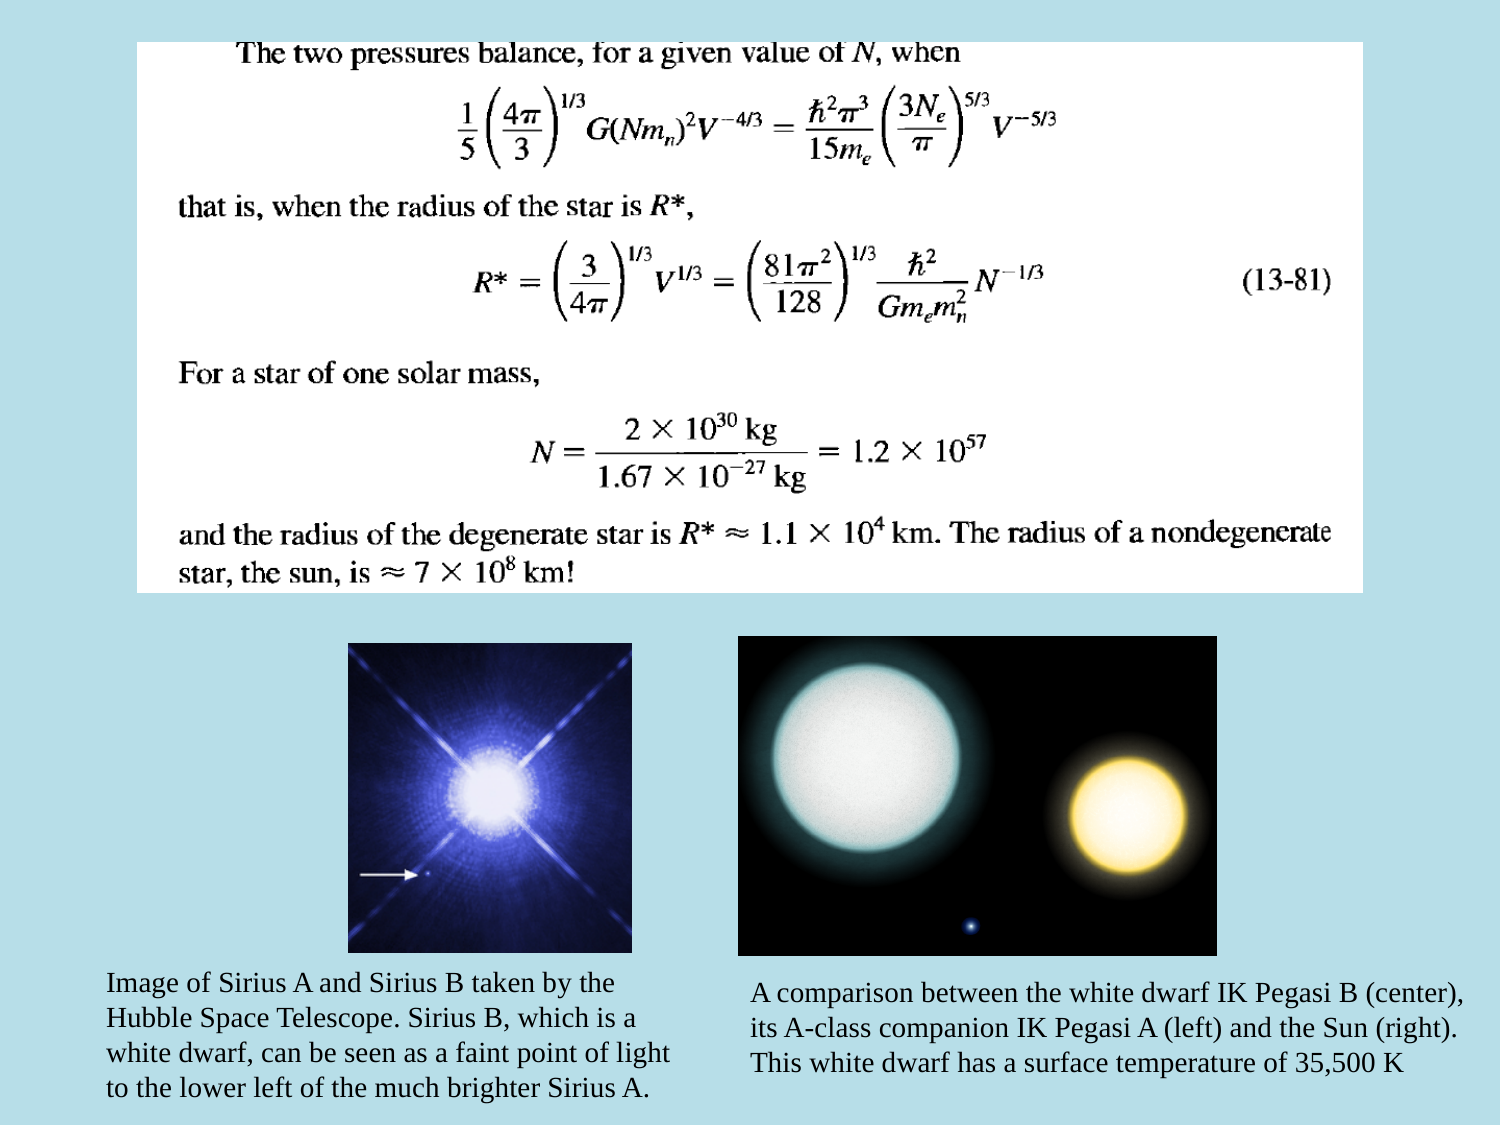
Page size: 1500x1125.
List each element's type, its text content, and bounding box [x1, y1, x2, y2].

picture [137, 42, 1363, 593]
picture [348, 643, 632, 954]
text_box A comparison between the white dwarf IK Pegasi B (center), its A-class companion IK Pegasi A (left) and the Sun (right). This white dwarf has a surface temperature of 35,500 K [735, 966, 1486, 1086]
picture [737, 636, 1217, 956]
text_box Image of Sirius A and Sirius B taken by the Hubble Space Telescope. Sirius B, which is a white dwarf, can be seen as a faint point of light to the lower left of the much brighter Sirius A. [91, 955, 703, 1111]
